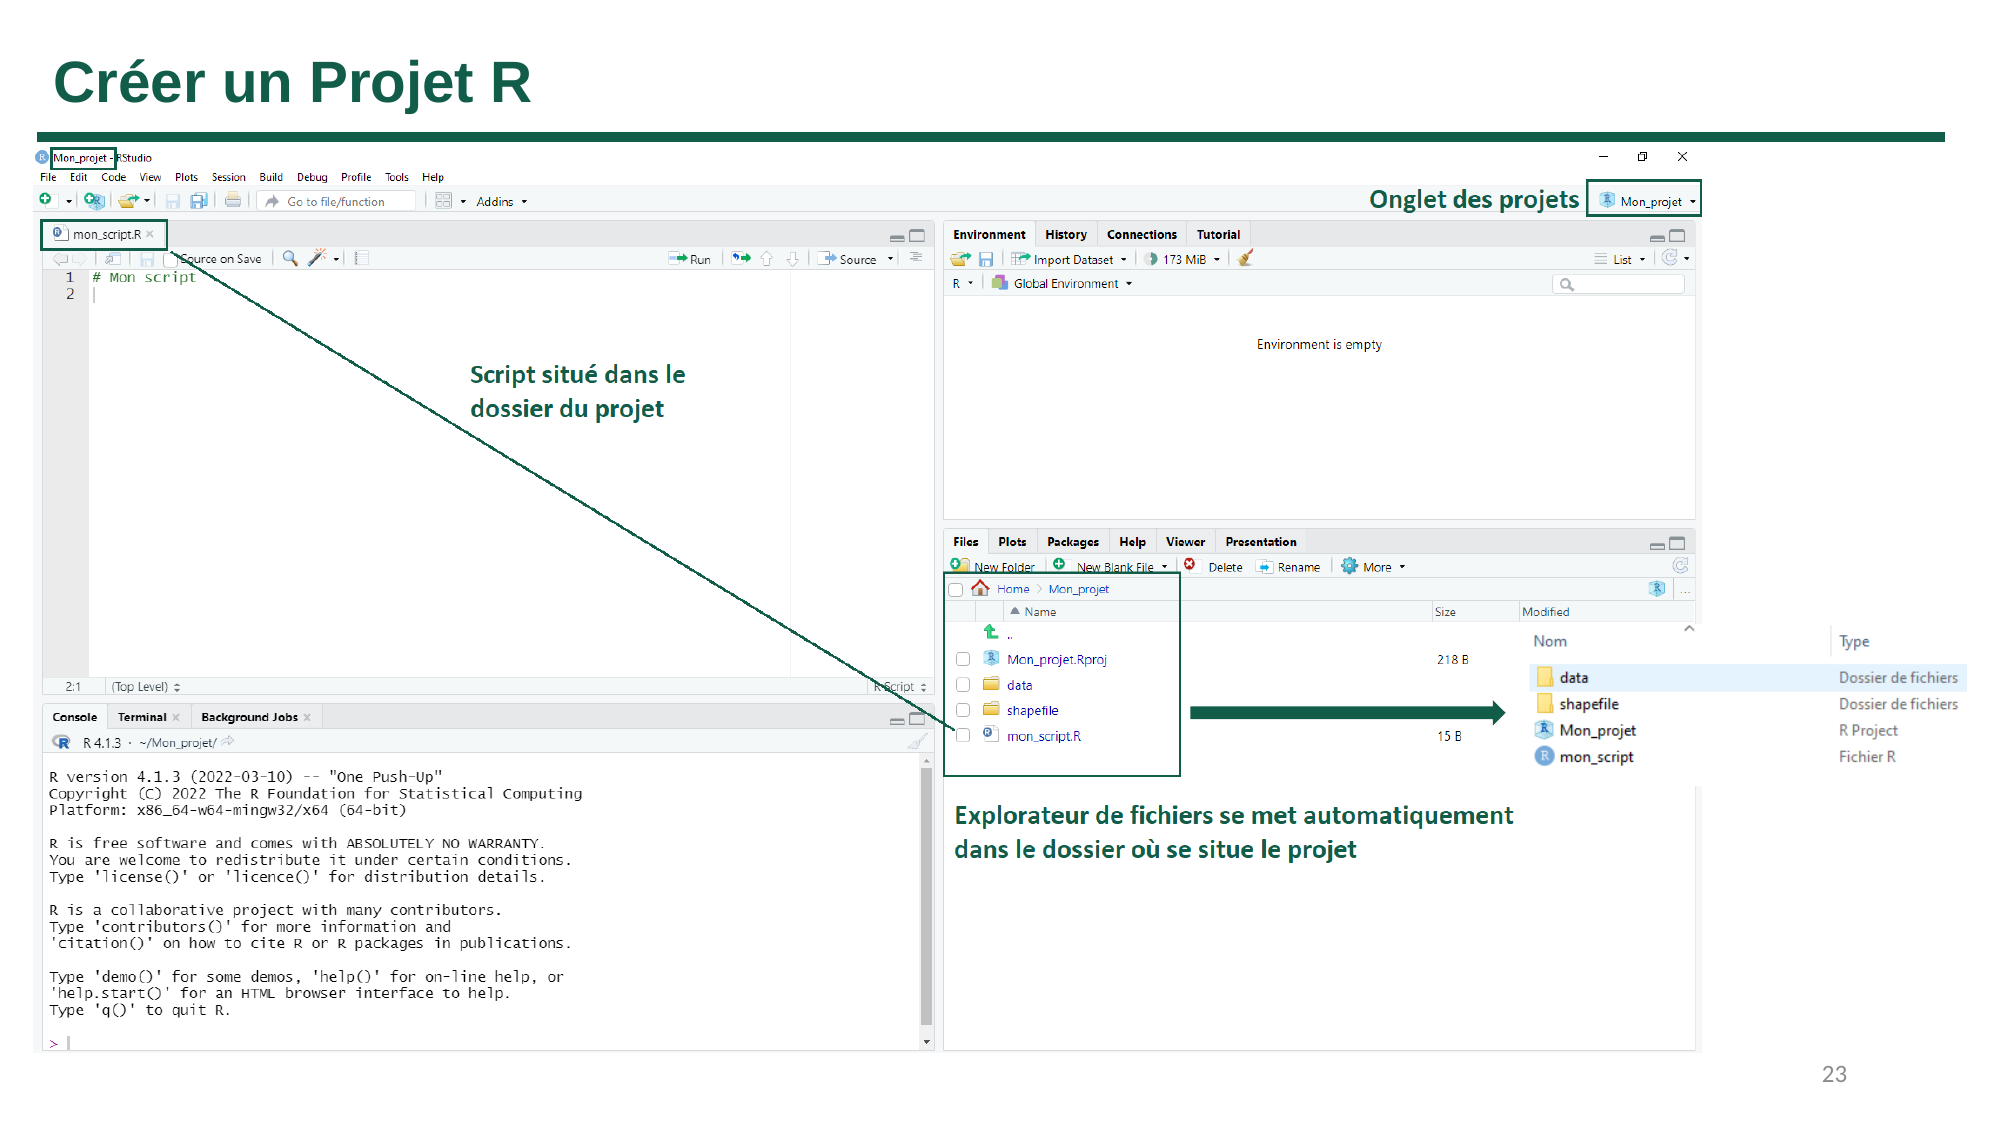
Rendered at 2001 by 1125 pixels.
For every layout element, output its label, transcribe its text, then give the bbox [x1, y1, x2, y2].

text_box Créer un Projet R [38, 36, 656, 122]
text_box [37, 132, 1945, 142]
picture [33, 147, 1967, 1053]
slide_number 23 [1412, 1042, 1863, 1103]
